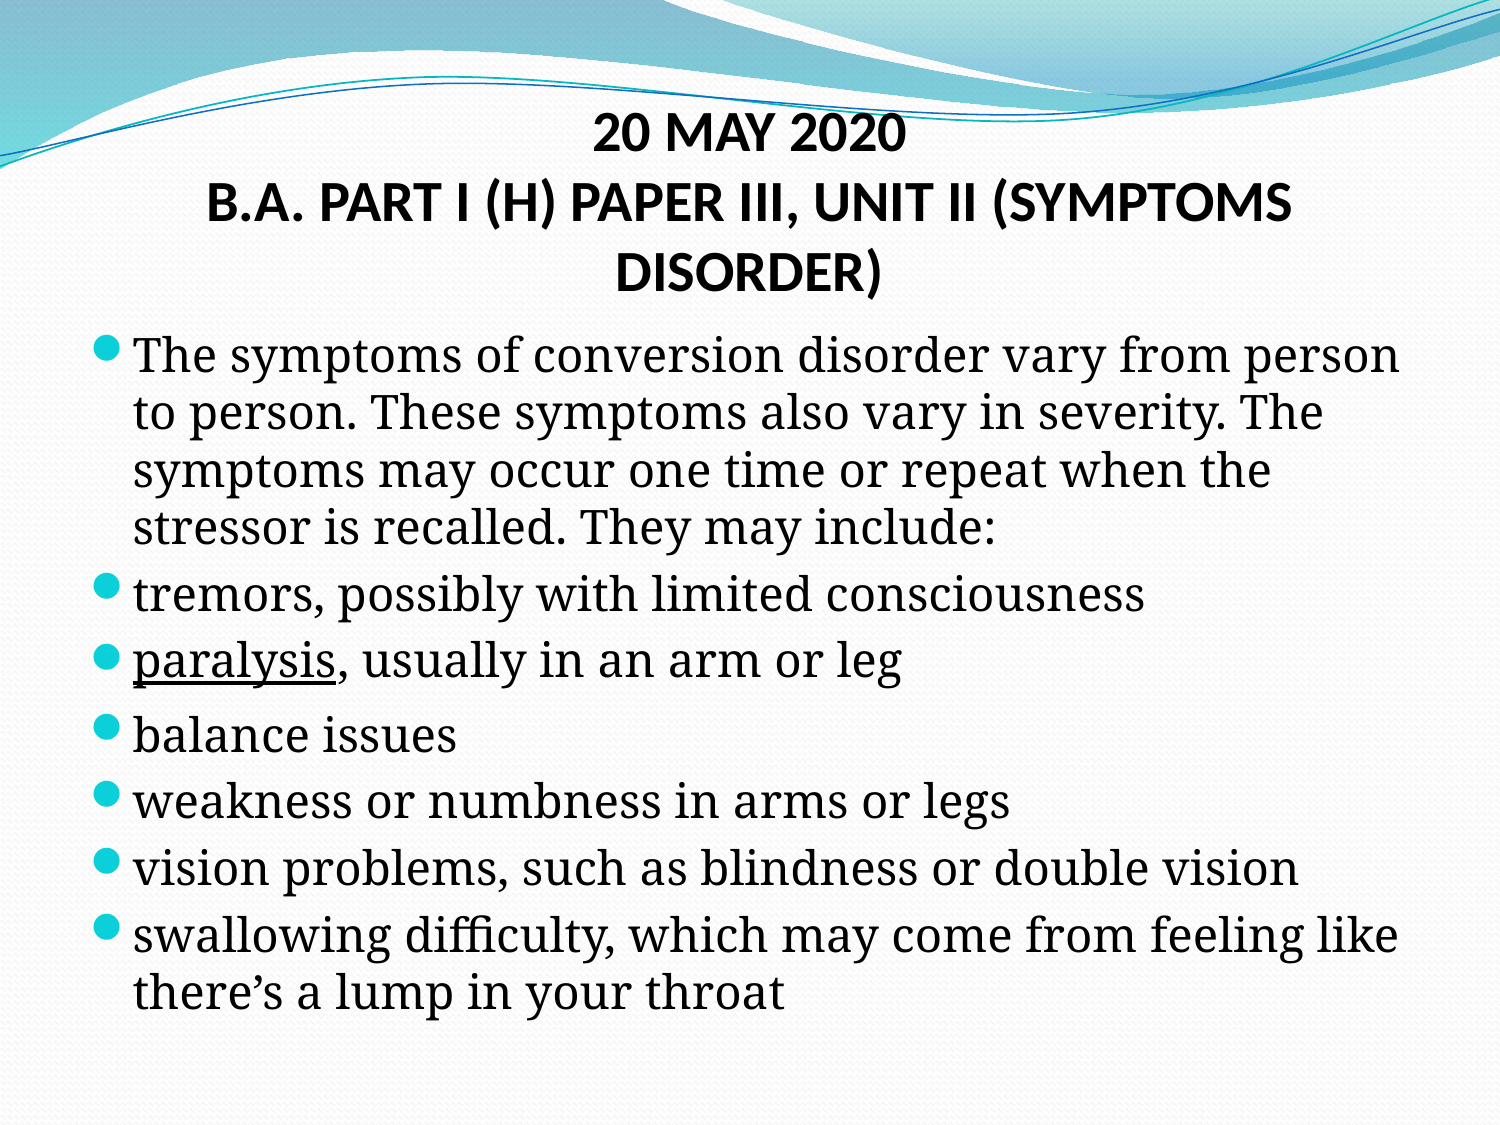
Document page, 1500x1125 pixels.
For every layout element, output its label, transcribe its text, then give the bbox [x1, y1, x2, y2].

title 20 MAY 2020 B.A. PART I (H) PAPER III, UNIT II (SYMPTOMS DISORDER) [75, 115, 1425, 303]
list The symptoms of conversion disorder vary from person to person. These symptoms also vary in severity. The symptoms may occur one time or repeat when the stressor is recalled. They may include: tremors, possibly with limited consciousness paralysis, usually in an arm or leg balance issues weakness or numbness in arms or legs vision problems, such as blindness or double vision swallowing difficulty, which may come from feeling like there’s a lump in your throat [75, 317, 1425, 1038]
